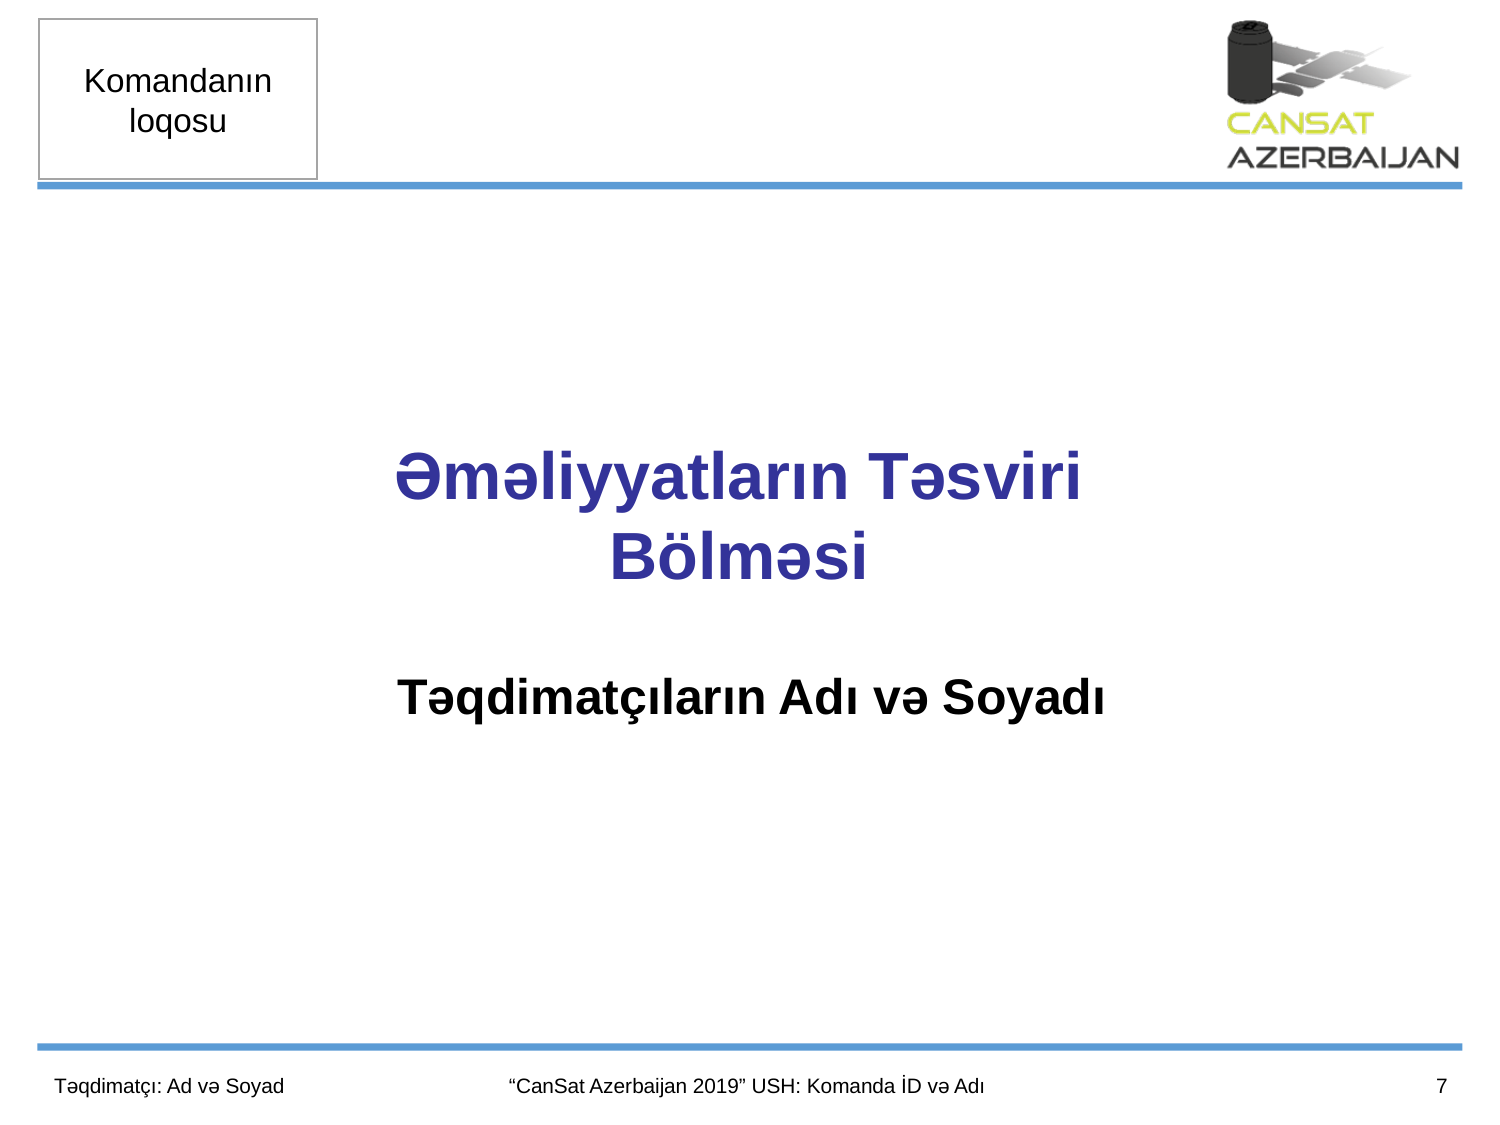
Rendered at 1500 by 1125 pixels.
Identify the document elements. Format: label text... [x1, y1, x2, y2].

footer “CanSat Azerbaijan 2019” USH: Komanda İD və Adı [397, 1055, 1103, 1115]
text_box Əməliyyatların Təsviri Bölməsi [101, 391, 1377, 633]
text_box Təqdimatçıların Adı və Soyadı [227, 656, 1278, 870]
slide_number Təqdimatçı: Ad və Soyad [39, 1055, 397, 1115]
picture [1217, 5, 1463, 178]
slide_number 7 [1312, 1055, 1463, 1115]
